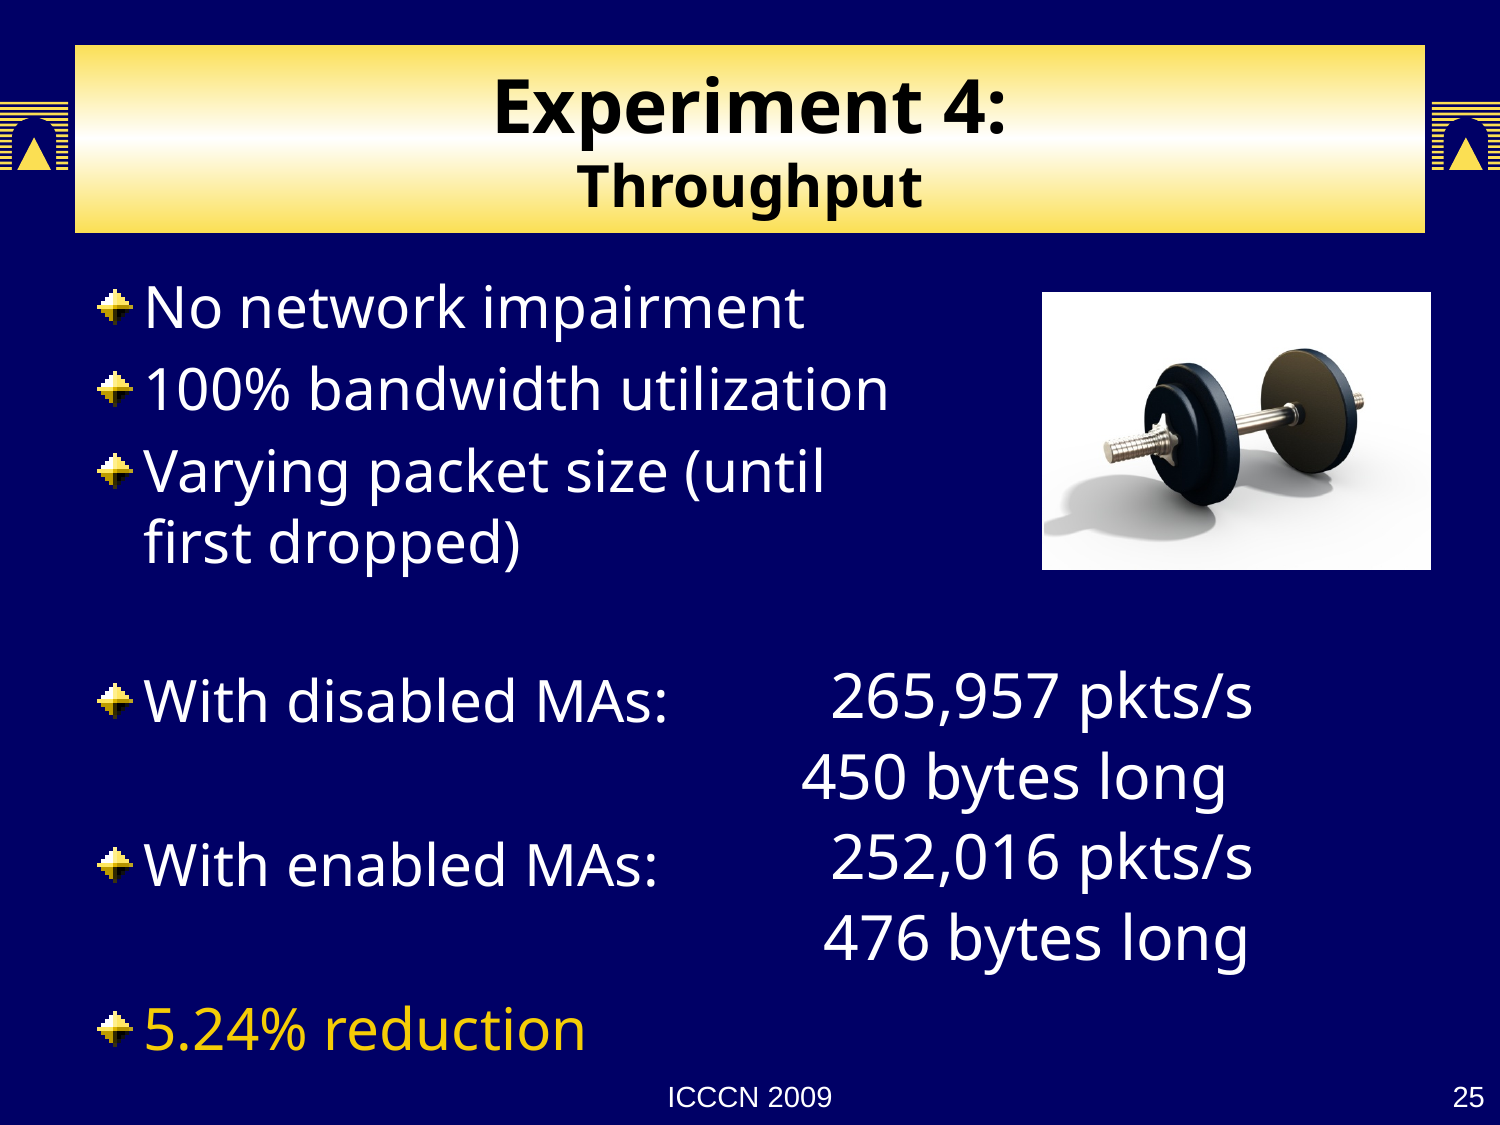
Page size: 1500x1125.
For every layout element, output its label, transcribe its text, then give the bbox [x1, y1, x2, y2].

text_box 476 bytes long [808, 890, 1267, 981]
picture [90, 675, 137, 723]
title Experiment 4: Throughput [74, 44, 1426, 233]
list No network impairment 100% bandwidth utilization Varying packet size (until first dropped) With disabled MAs: With enabled MAs: 5.24% reduction [74, 262, 1426, 1071]
picture [90, 445, 137, 493]
picture [90, 363, 137, 411]
picture [1042, 292, 1431, 570]
text_box 450 bytes long [786, 729, 1303, 820]
footer ICCCN 2009 [491, 1070, 1008, 1125]
slide_number 25 [1149, 1070, 1500, 1125]
picture [90, 1003, 137, 1051]
text_box 252,016 pkts/s [815, 810, 1271, 900]
picture [90, 281, 137, 329]
text_box 265,957 pkts/s [815, 648, 1271, 739]
picture [90, 839, 137, 887]
